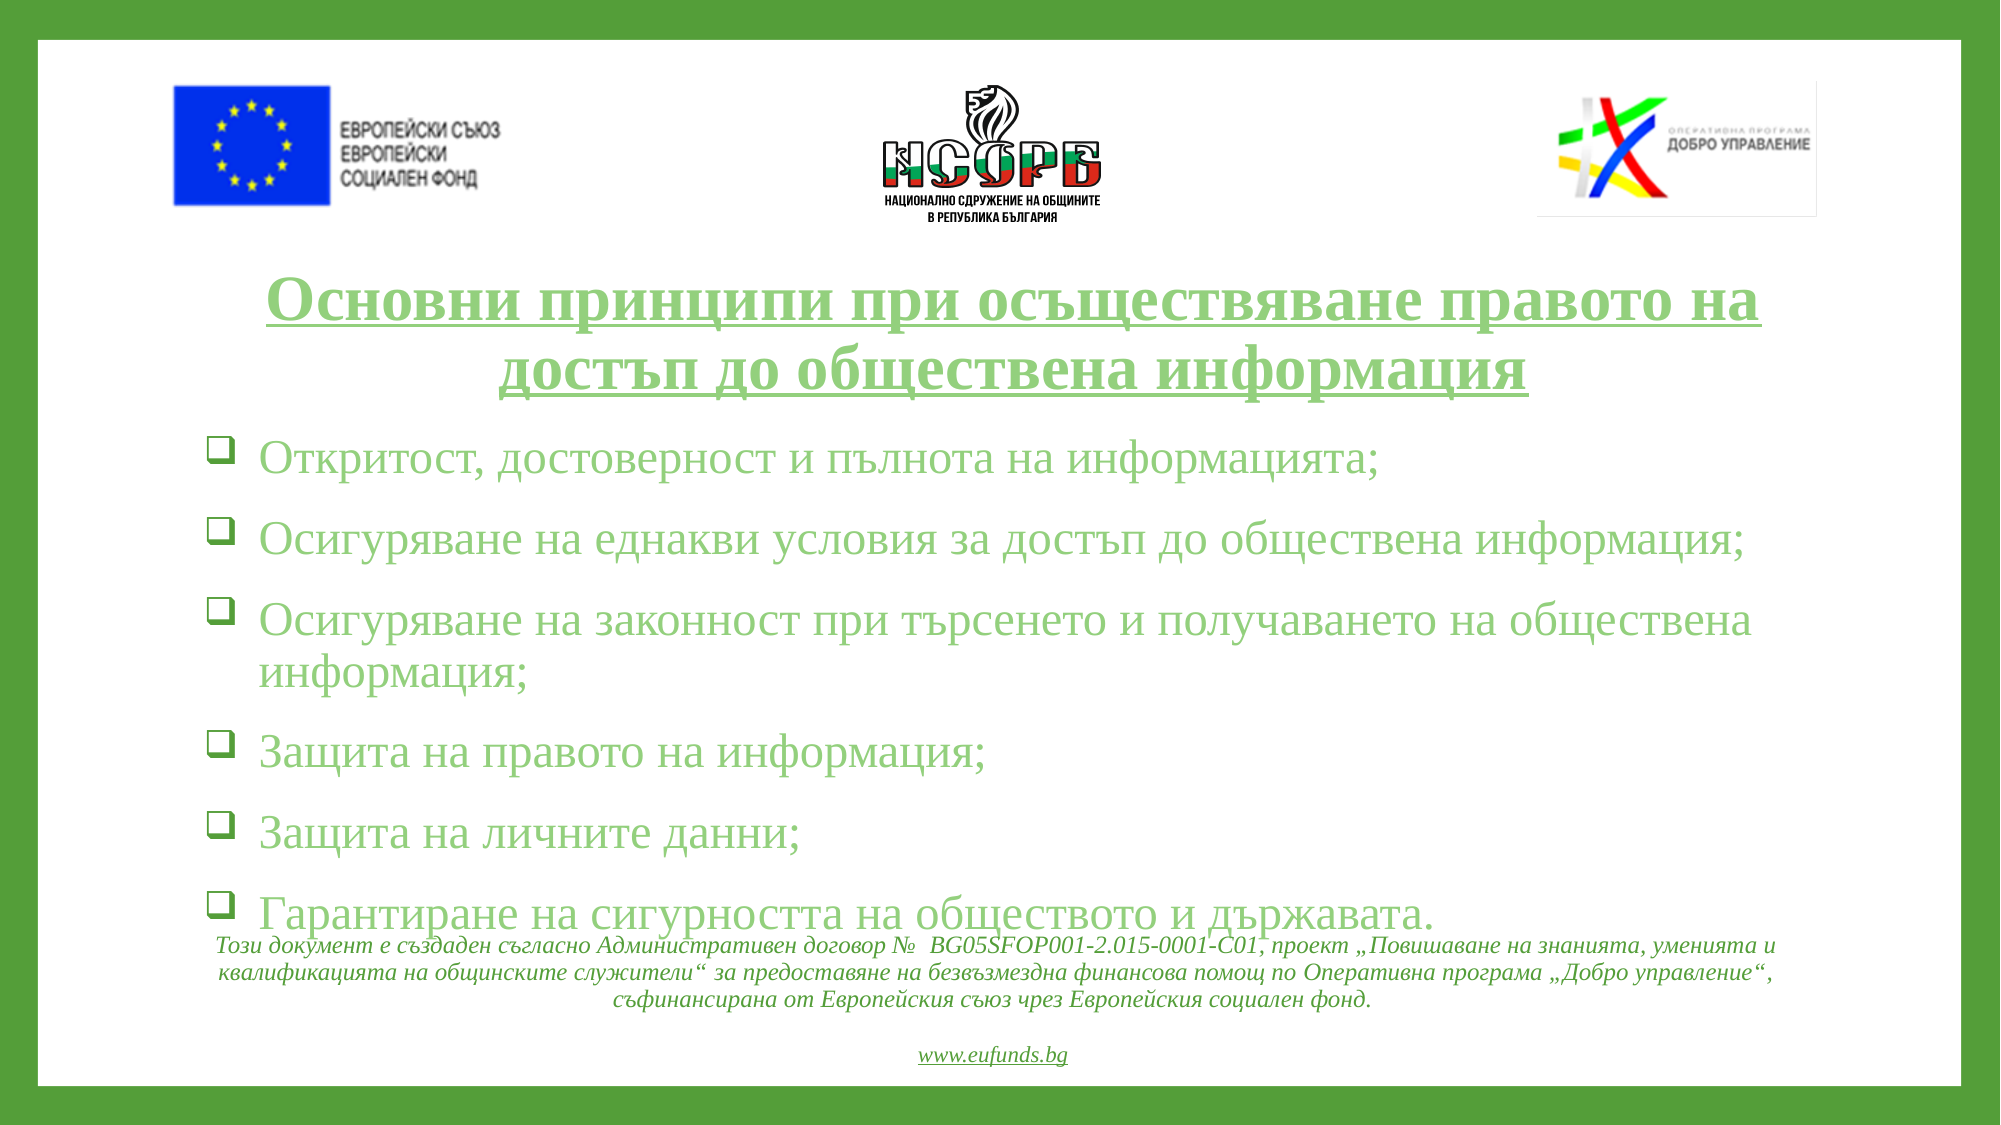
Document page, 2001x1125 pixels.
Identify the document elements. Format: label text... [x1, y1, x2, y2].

text_box Този документ е създаден съгласно Административен договор № BG05SFOP001-2.015-0001-C01, проект „Повишаване на знанията, уменията и квалификацията на общинските служители“ за предоставяне на безвъзмездна финансова помощ по Оперативна програма „Добро управление“, съфинансирана от Европейския съюз чрез Европейския социален фонд. www.eufunds.bg [121, 924, 1863, 1125]
picture [157, 71, 533, 222]
picture [883, 85, 1101, 222]
list Основни принципи при осъществяване правото на достъп до обществена информация Откритост, достоверност и пълнота на информацията; Осигуряване на еднакви условия за достъп до обществена информация; Осигуряване на законност при търсенето и получаването на обществена информация; Защита на правото на информация; Защита на личните данни; Гарантиране на сигурността на обществото и държавата. [189, 98, 1839, 924]
picture [1537, 81, 1818, 218]
